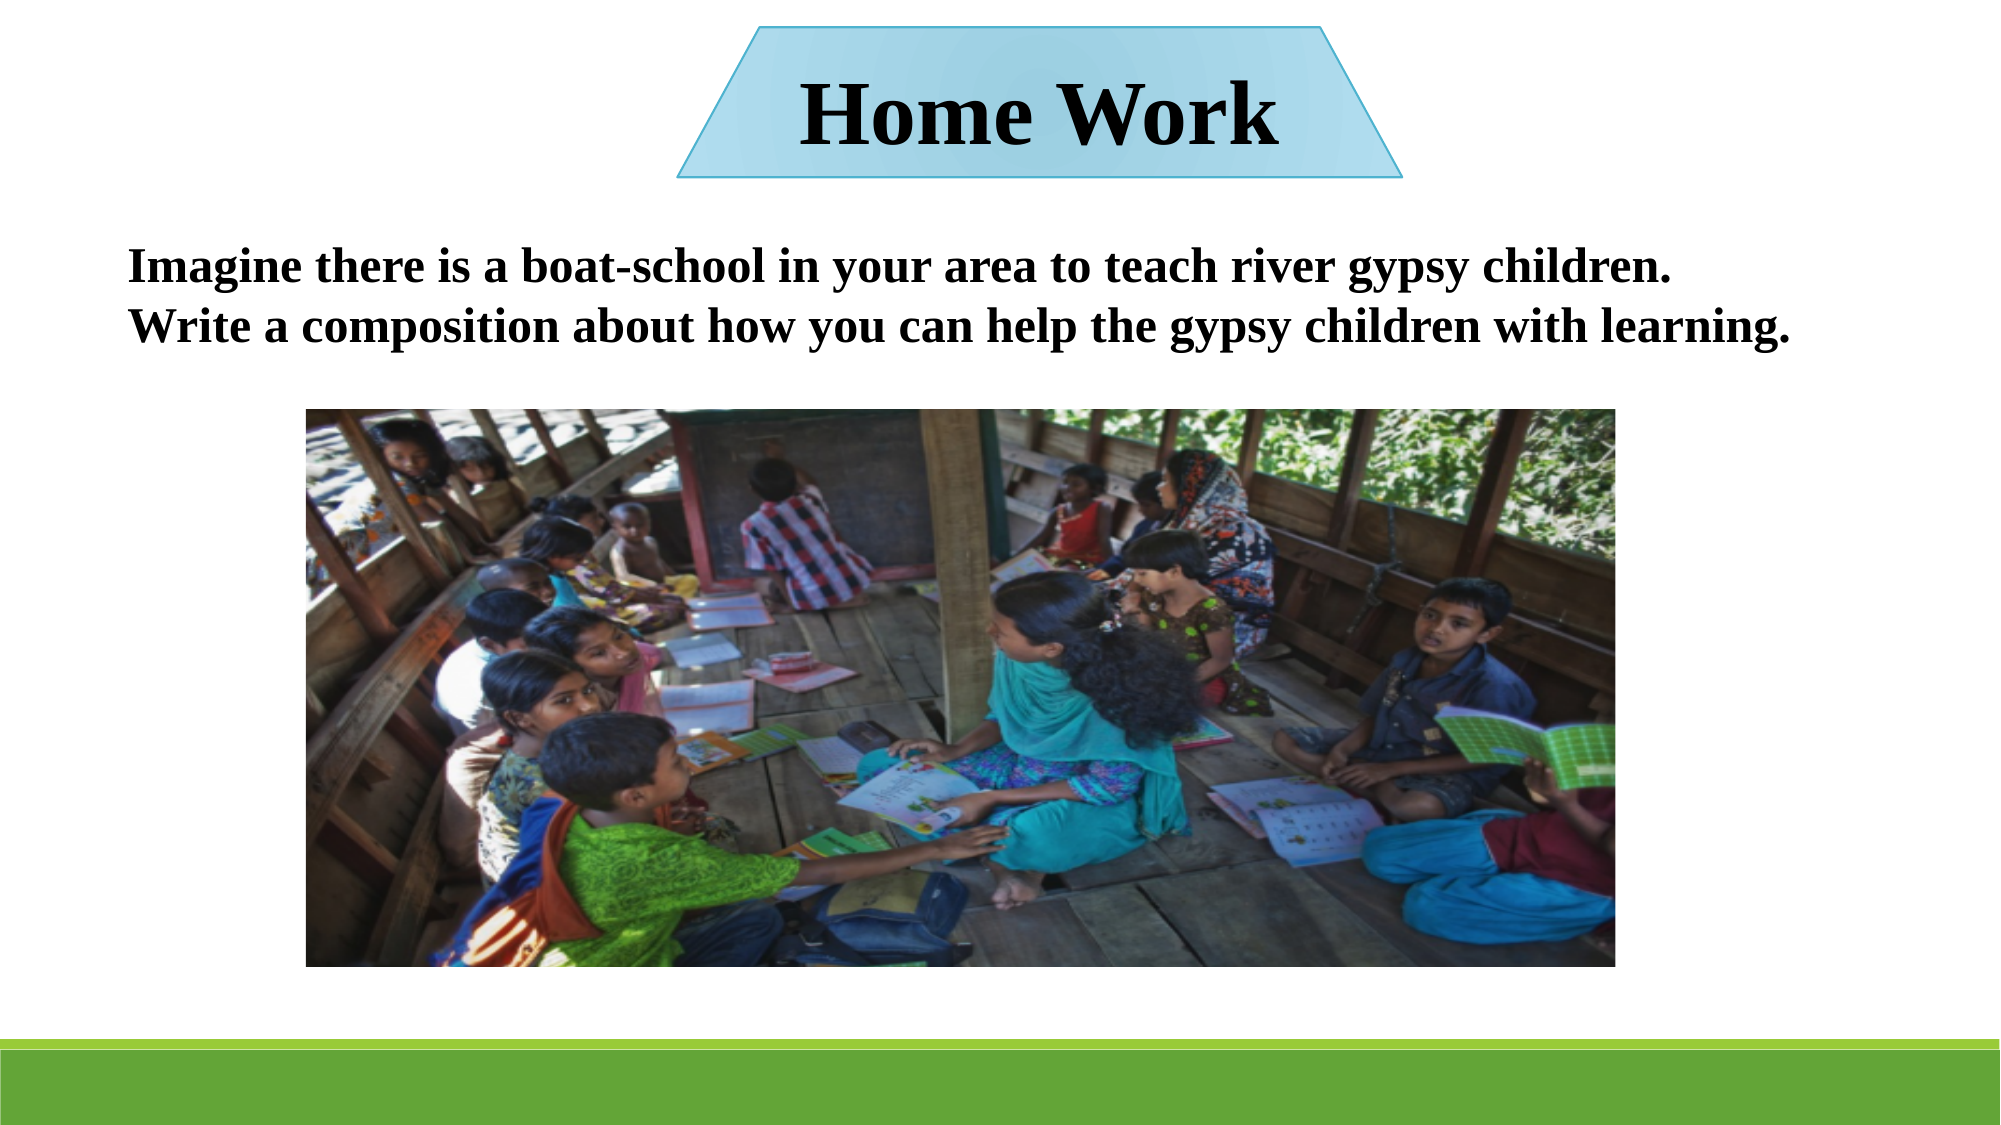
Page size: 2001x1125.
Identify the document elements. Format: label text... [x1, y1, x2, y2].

text_box Imagine there is a boat-school in your area to teach river gypsy children. Write a composition about how you can help the gypsy children with learning. [112, 224, 1934, 360]
text_box Home Work [676, 26, 1404, 179]
picture [305, 408, 1616, 967]
